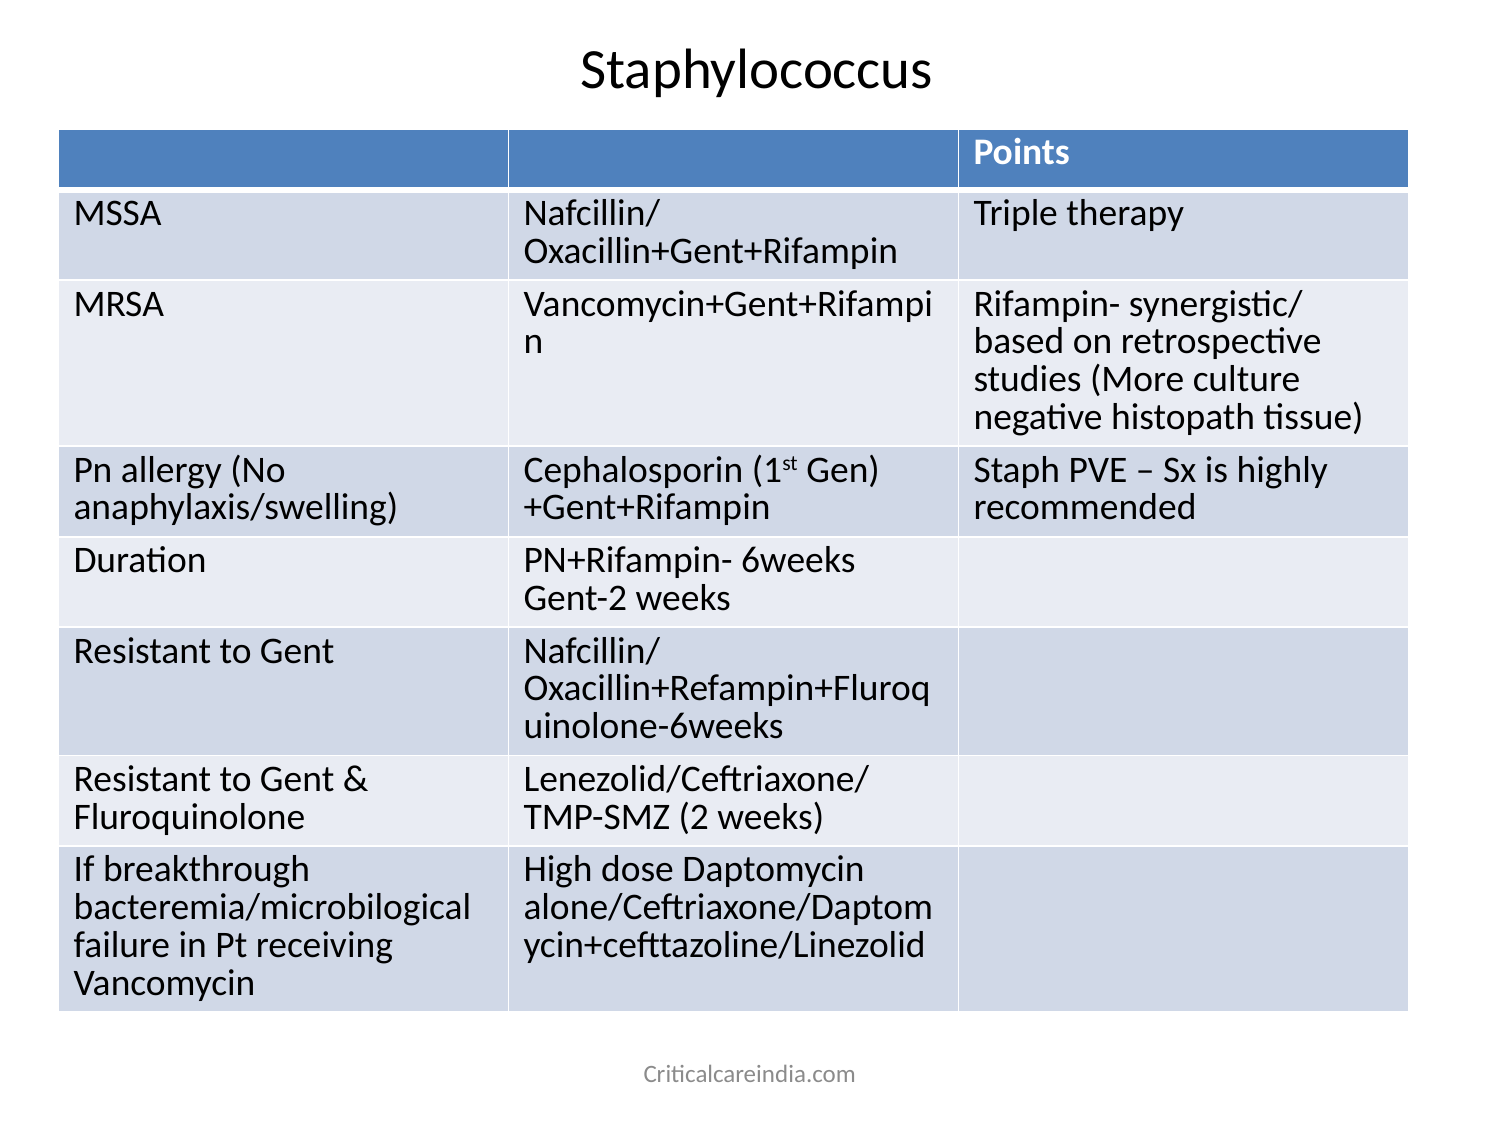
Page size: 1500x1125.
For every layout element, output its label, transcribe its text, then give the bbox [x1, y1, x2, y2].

table_header [509, 130, 958, 187]
table_cell Pn allergy (No anaphylaxis/swelling) [59, 447, 508, 536]
table_cell Nafcillin/Oxacillin+Refampin+Fluroquinolone-6weeks [509, 628, 958, 755]
table_cell [959, 756, 1408, 845]
table_cell Resistant to Gent [59, 628, 508, 755]
table_cell High dose Daptomycin alone/Ceftriaxone/Daptomycin+cefttazoline/Linezolid [509, 847, 958, 1011]
table_cell If breakthrough bacteremia/microbilogical failure in Pt receiving Vancomycin [59, 847, 508, 1011]
table_cell [959, 847, 1408, 1011]
footer Criticalcareindia.com [512, 1042, 988, 1103]
table_cell Duration [59, 538, 508, 626]
table_cell Staph PVE – Sx is highly recommended [959, 447, 1408, 536]
table_cell Triple therapy [959, 193, 1408, 279]
table_cell MRSA [59, 281, 508, 445]
title Staphylococcus [82, 23, 1432, 108]
table_cell Cephalosporin (1st Gen)+Gent+Rifampin [509, 447, 958, 536]
table_cell [959, 628, 1408, 755]
table_header Points [959, 130, 1408, 187]
table_cell [959, 538, 1408, 626]
table_cell Vancomycin+Gent+Rifampin [509, 281, 958, 445]
table_cell PN+Rifampin- 6weeks Gent-2 weeks [509, 538, 958, 626]
table_cell Nafcillin/Oxacillin+Gent+Rifampin [509, 193, 958, 279]
table_cell Rifampin- synergistic/ based on retrospective studies (More culture negative histopath tissue) [959, 281, 1408, 445]
table_cell MSSA [59, 193, 508, 279]
table_header [59, 130, 508, 187]
table_cell Lenezolid/Ceftriaxone/TMP-SMZ (2 weeks) [509, 756, 958, 845]
table_cell Resistant to Gent & Fluroquinolone [59, 756, 508, 845]
